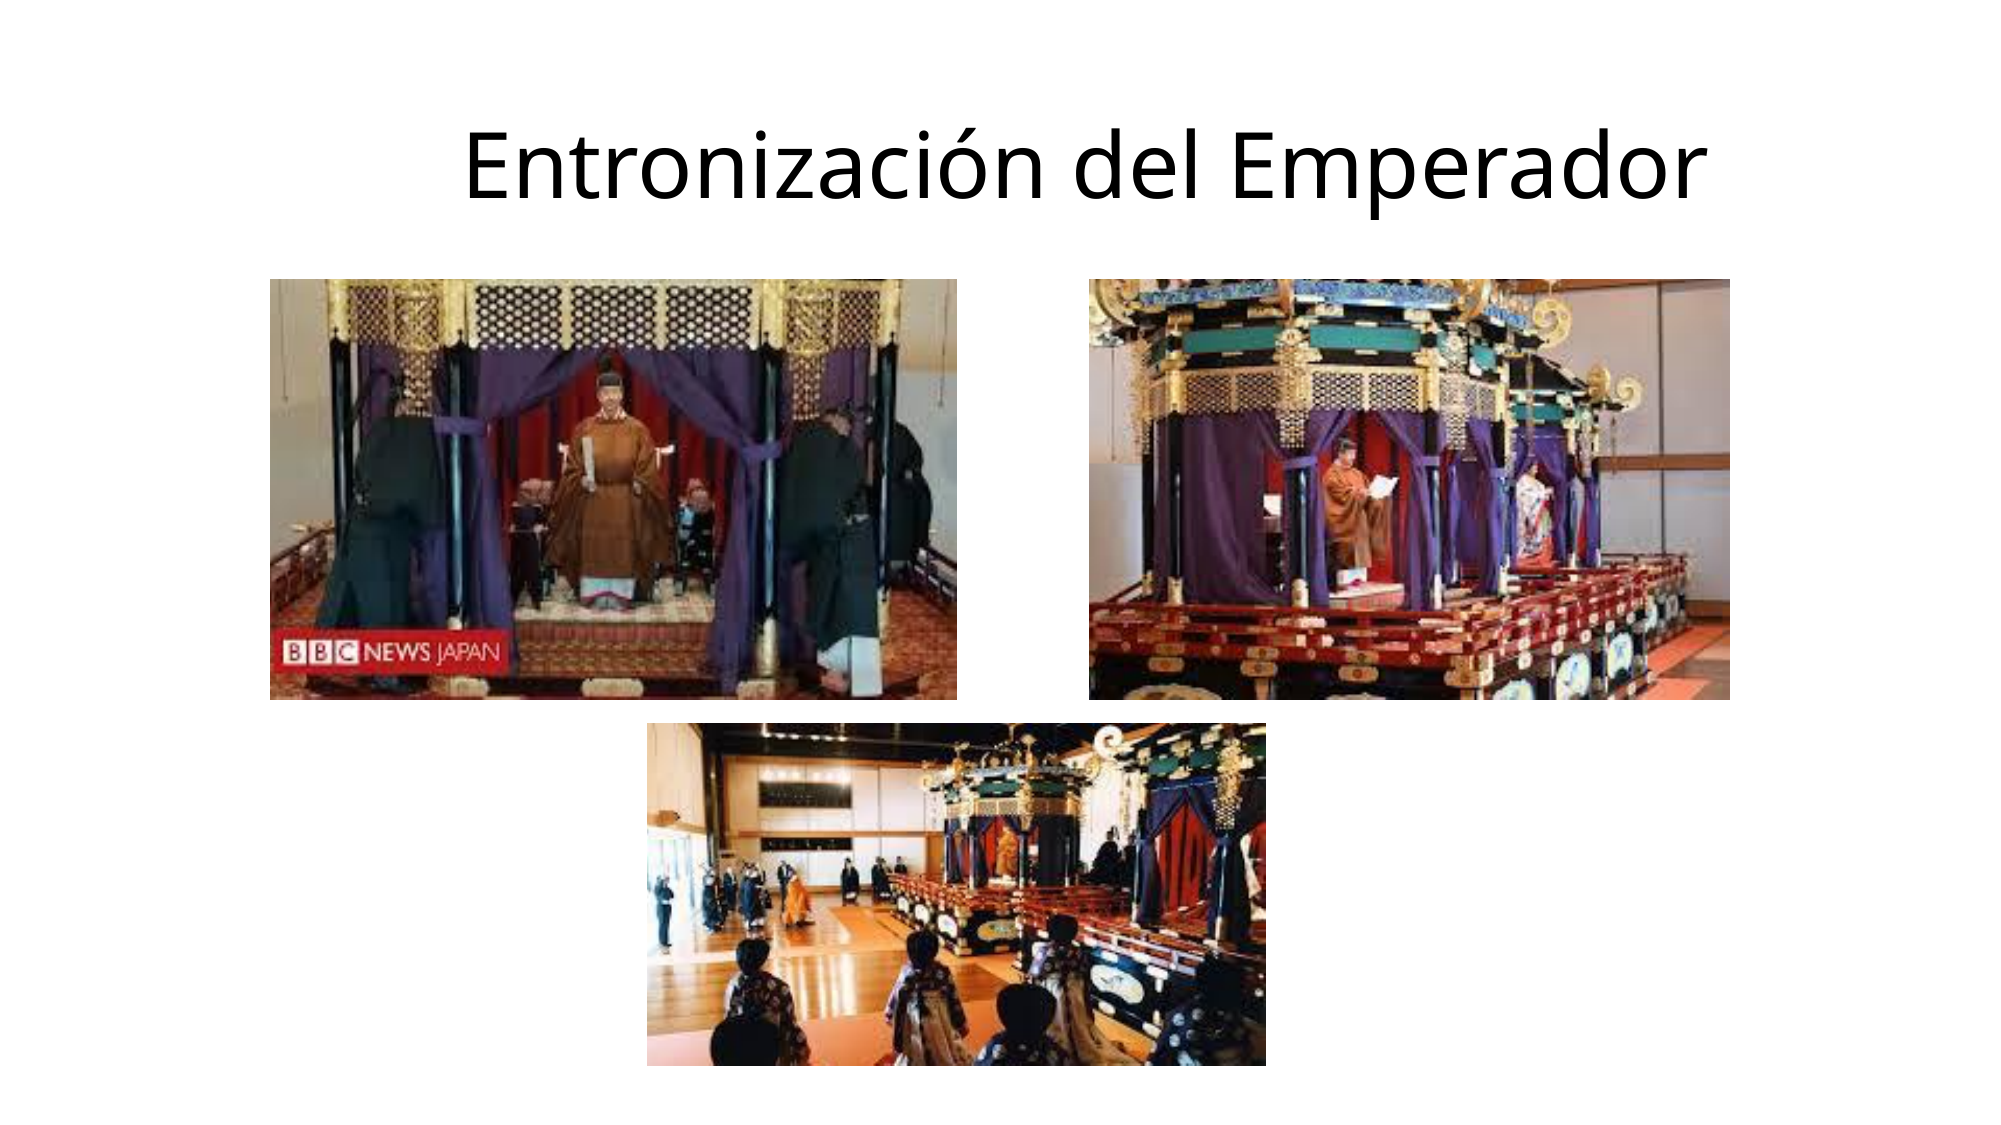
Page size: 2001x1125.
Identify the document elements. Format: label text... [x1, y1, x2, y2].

picture [1089, 279, 1730, 700]
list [269, 279, 957, 700]
title Entronización del Emperador [137, 59, 1863, 278]
picture [647, 723, 1266, 1066]
